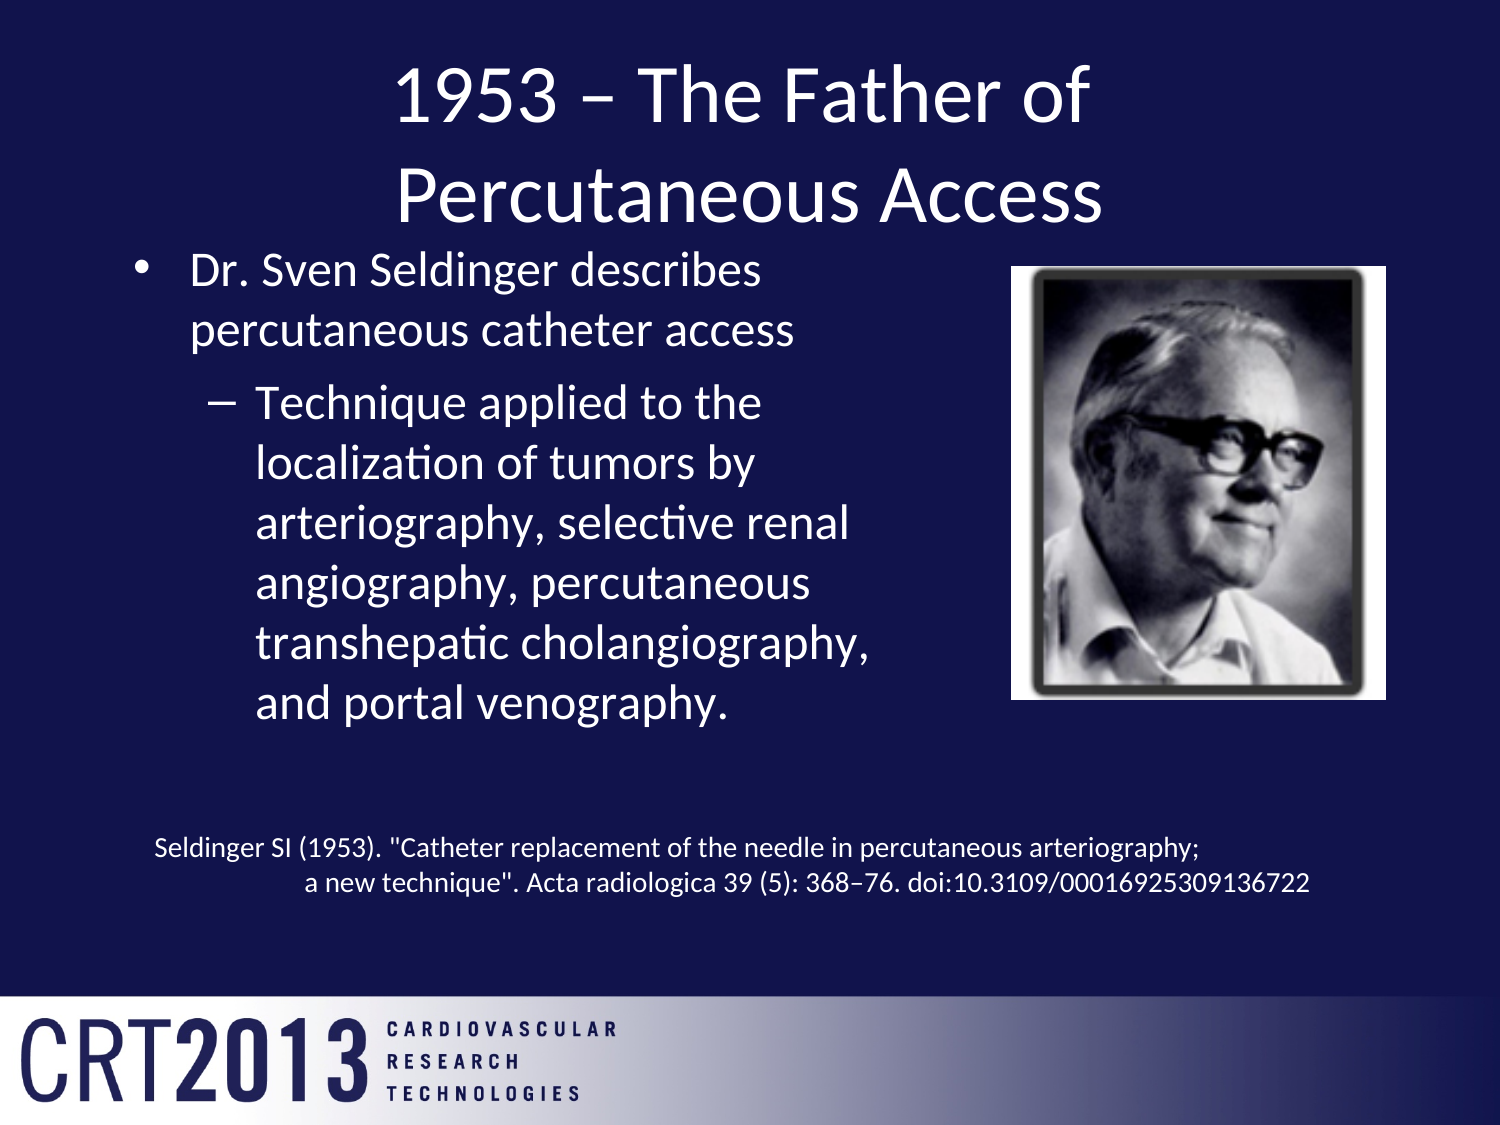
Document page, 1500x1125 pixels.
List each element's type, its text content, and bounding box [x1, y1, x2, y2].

list Dr. Sven Seldinger describes percutaneous catheter access Technique applied to the localization of tumors by arteriography, selective renal angiography, percutaneous transhepatic cholangiography, and portal venography. [118, 156, 936, 832]
title 1953 – The Father of Percutaneous Access [75, 45, 1425, 233]
picture [0, 0, 1500, 1125]
text_box Seldinger SI (1953). "Catheter replacement of the needle in percutaneous arteriography; a new technique". Acta radiologica 39 (5): 368–76. doi:10.3109/00016925309136722 [139, 820, 1446, 941]
